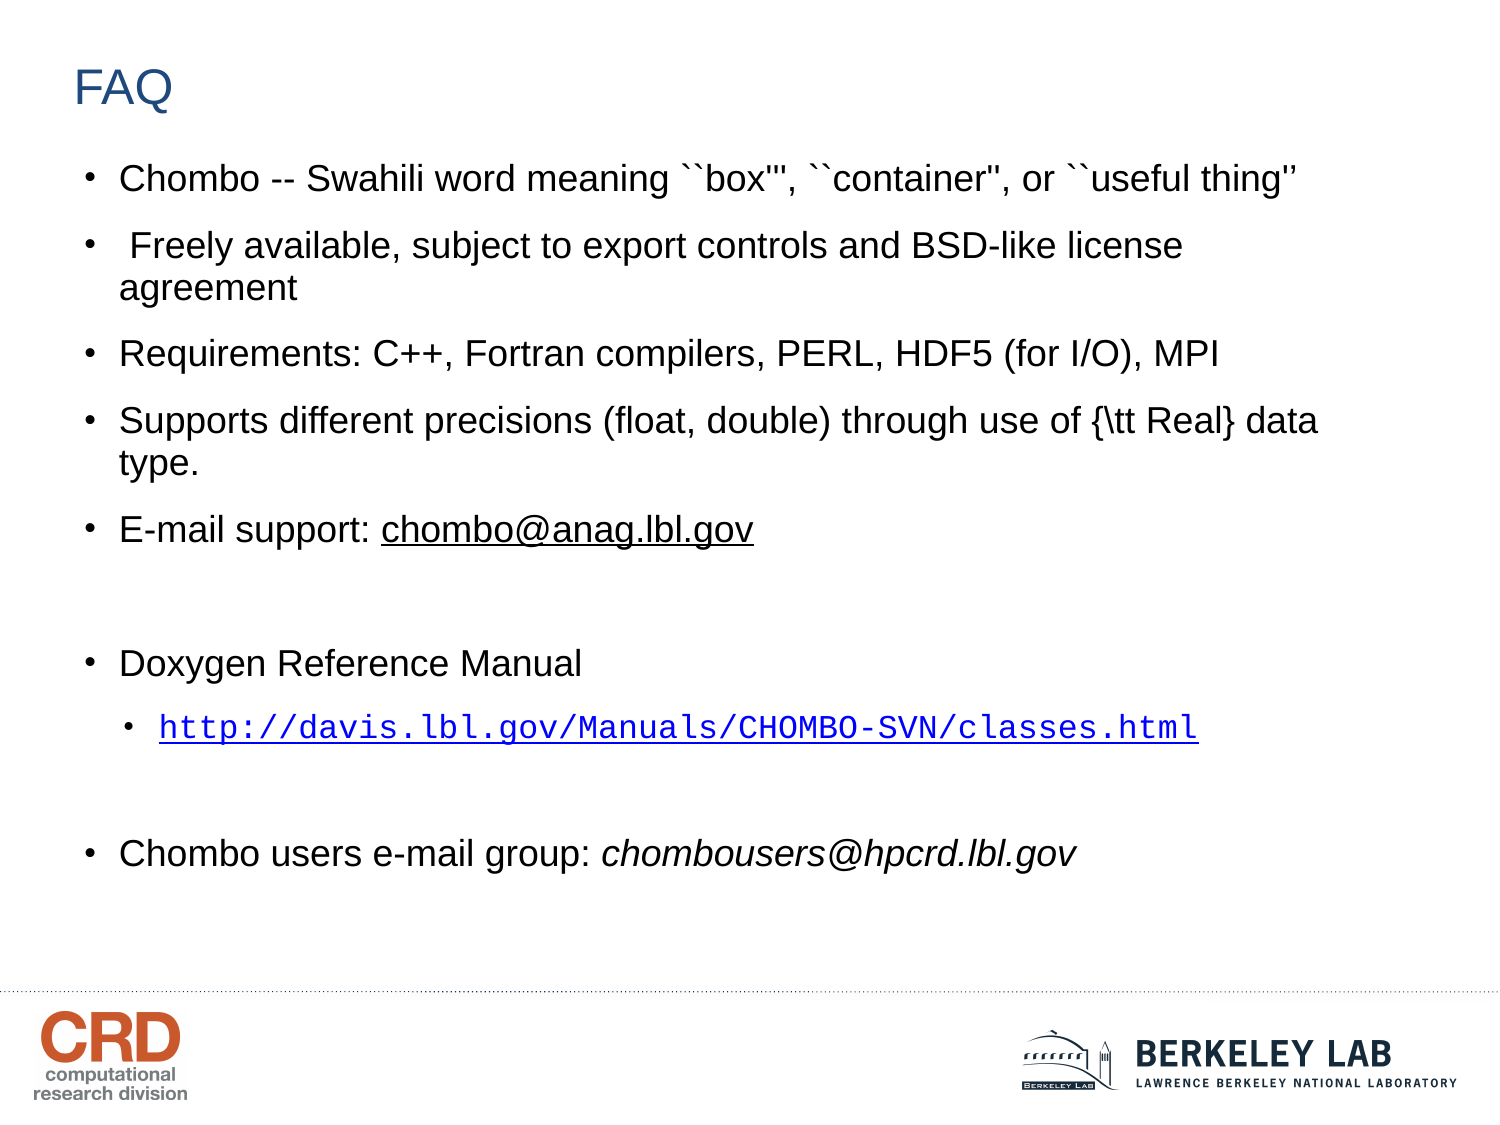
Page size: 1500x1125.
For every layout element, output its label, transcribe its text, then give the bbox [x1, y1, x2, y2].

text_box Chombo -- Swahili word meaning ``box''', ``container'', or ``useful thing'’ Freely available, subject to export controls and BSD-like license agreement Requirements: C++, Fortran compilers, PERL, HDF5 (for I/O), MPI Supports different precisions (float, double) through use of {\tt Real} data type. E-mail support: chombo@anag.lbl.gov Doxygen Reference Manual http://davis.lbl.gov/Manuals/CHOMBO-SVN/classes.html Chombo users e-mail group: chombousers@hpcrd.lbl.gov [68, 150, 1350, 883]
picture [1022, 1029, 1457, 1090]
text_box FAQ [58, 47, 189, 122]
picture [34, 1011, 187, 1100]
